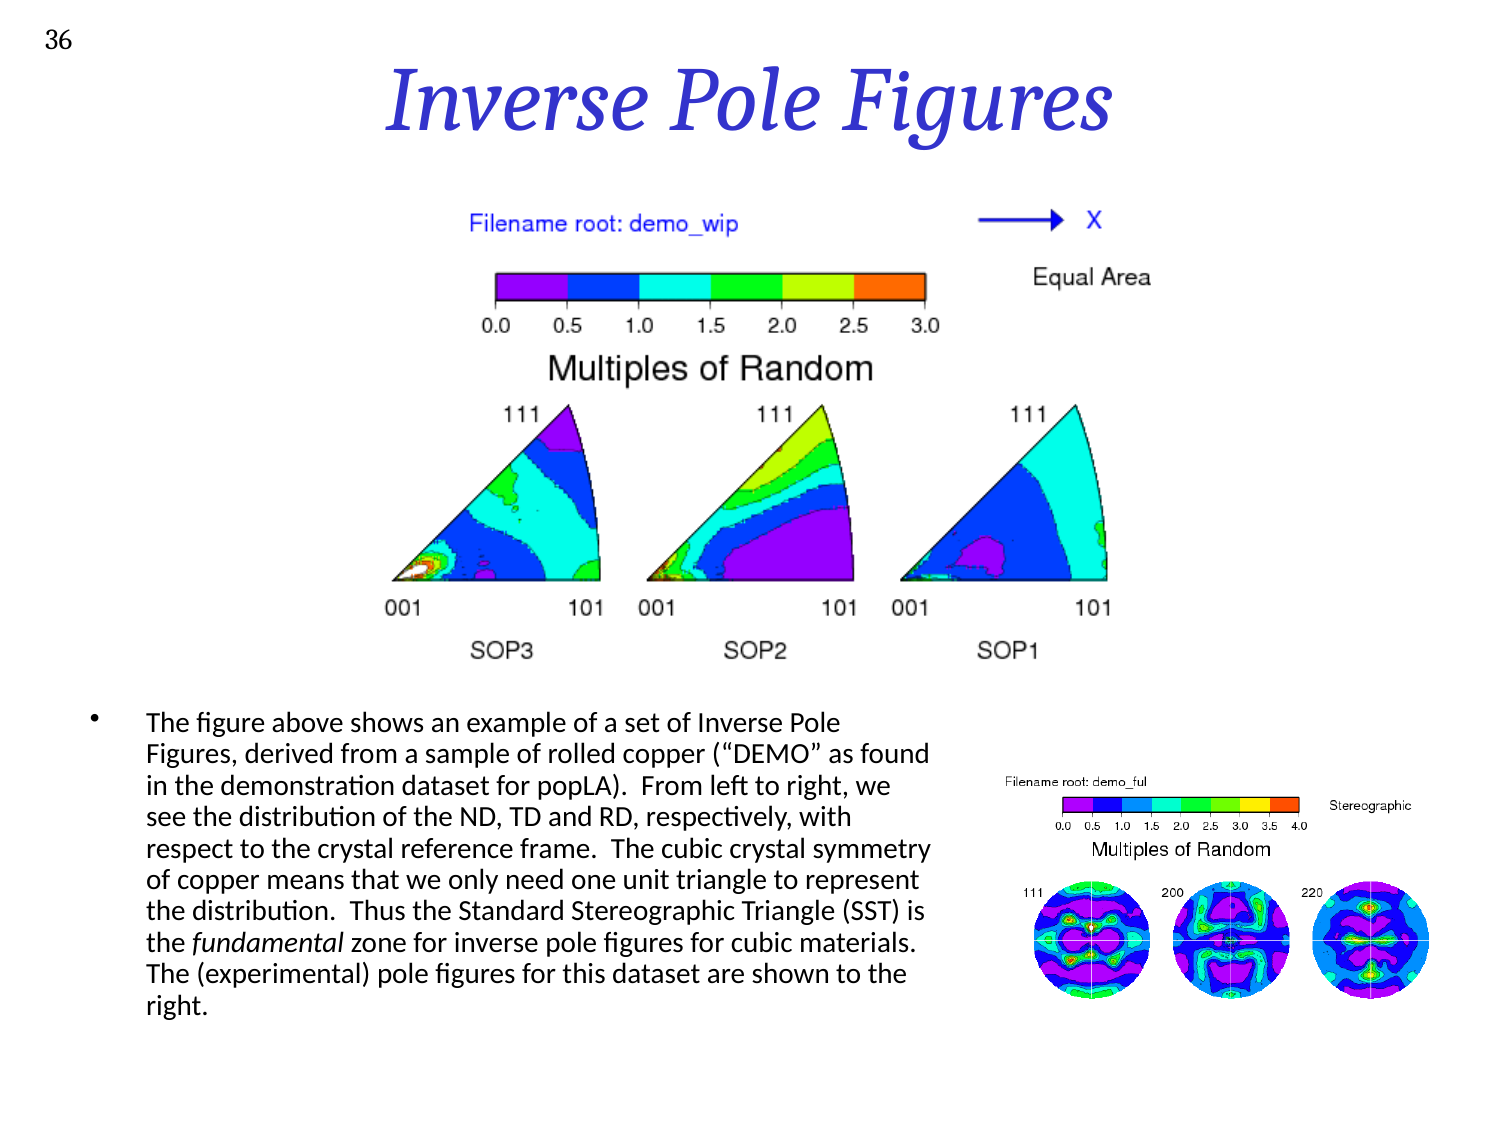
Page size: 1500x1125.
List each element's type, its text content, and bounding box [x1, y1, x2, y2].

picture [974, 749, 1463, 1011]
title Inverse Pole Figures [112, 24, 1388, 163]
slide_number 36 [12, 12, 88, 51]
picture [337, 187, 1224, 676]
text_box The figure above shows an example of a set of Inverse Pole Figures, derived from a sample of rolled copper (“DEMO” as found in the demonstration dataset for popLA). From left to right, we see the distribution of the ND, TD and RD, respectively, with respect to the crystal reference frame. The cubic crystal symmetry of copper means that we only need one unit triangle to represent the distribution. Thus the Standard Stereographic Triangle (SST) is the fundamental zone for inverse pole figures for cubic materials. The (experimental) pole figures for this dataset are shown to the right. [75, 699, 950, 1063]
